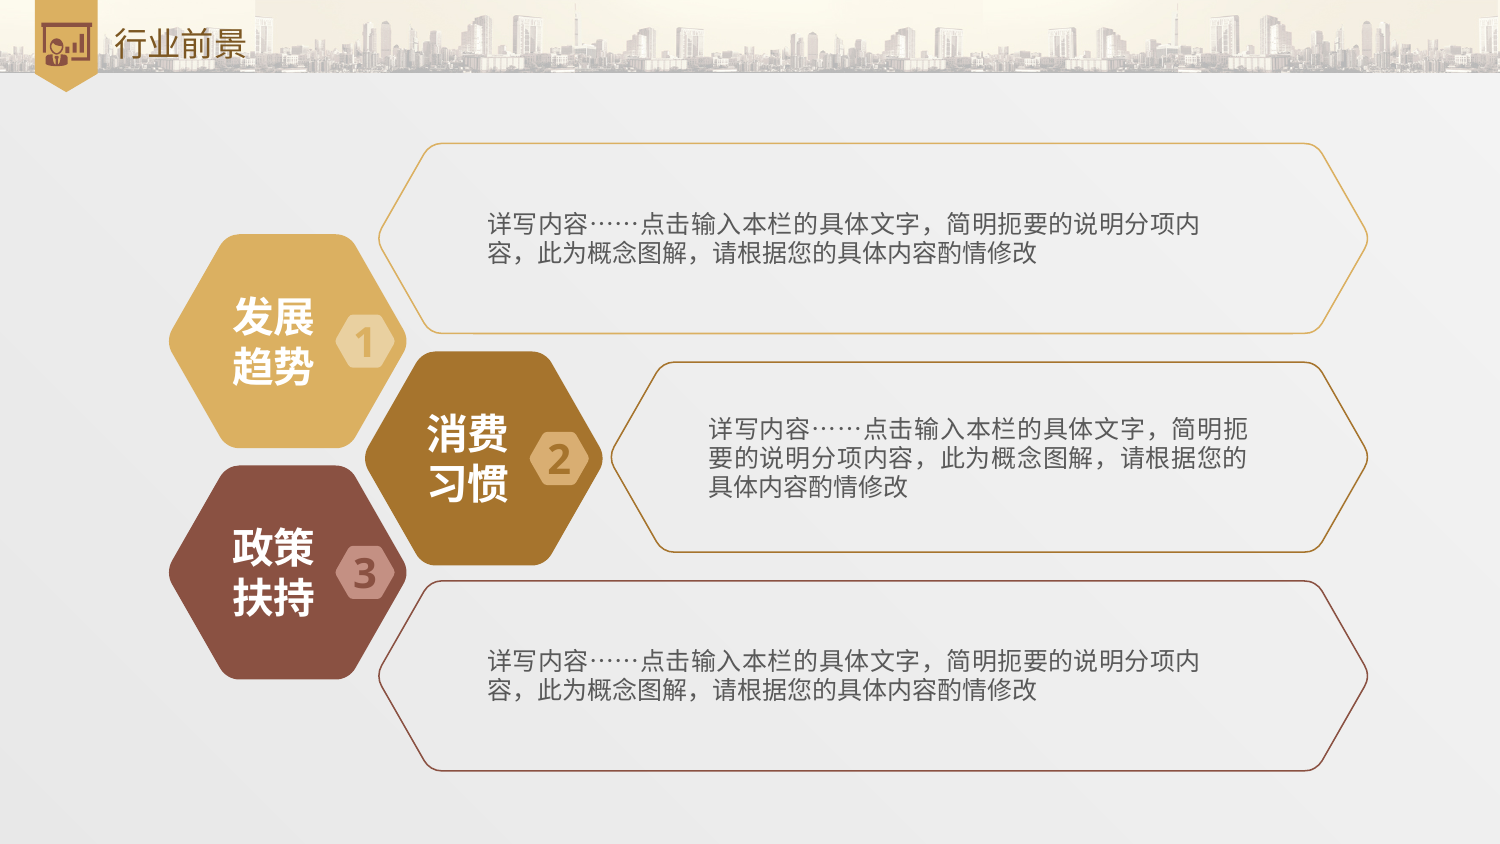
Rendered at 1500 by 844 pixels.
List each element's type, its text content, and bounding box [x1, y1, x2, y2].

text_box [41, 22, 93, 61]
text_box [45, 38, 70, 67]
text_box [335, 545, 395, 600]
text_box [168, 465, 395, 680]
text_box [399, 553, 407, 592]
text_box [335, 314, 395, 369]
title 行业前景 [99, 20, 550, 66]
text_box [399, 321, 407, 361]
text_box 消费习惯 [415, 408, 521, 509]
text_box [376, 141, 1370, 336]
text_box [365, 351, 603, 566]
text_box 详写内容……点击输入本栏的具体文字，简明扼要的说明分项内容，此为概念图解，请根据您的具体内容酌情修改 [487, 646, 1201, 705]
text_box [609, 360, 1370, 555]
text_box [529, 431, 590, 486]
picture [98, 0, 1500, 73]
text_box 详写内容……点击输入本栏的具体文字，简明扼要的说明分项内容，此为概念图解，请根据您的具体内容酌情修改 [708, 414, 1249, 502]
text_box 政策扶持 [221, 521, 327, 623]
picture [0, 0, 34, 73]
text_box [168, 234, 394, 449]
text_box [376, 578, 1370, 774]
text_box 发展趋势 [221, 290, 327, 391]
text_box 详写内容……点击输入本栏的具体文字，简明扼要的说明分项内容，此为概念图解，请根据您的具体内容酌情修改 [487, 208, 1201, 268]
